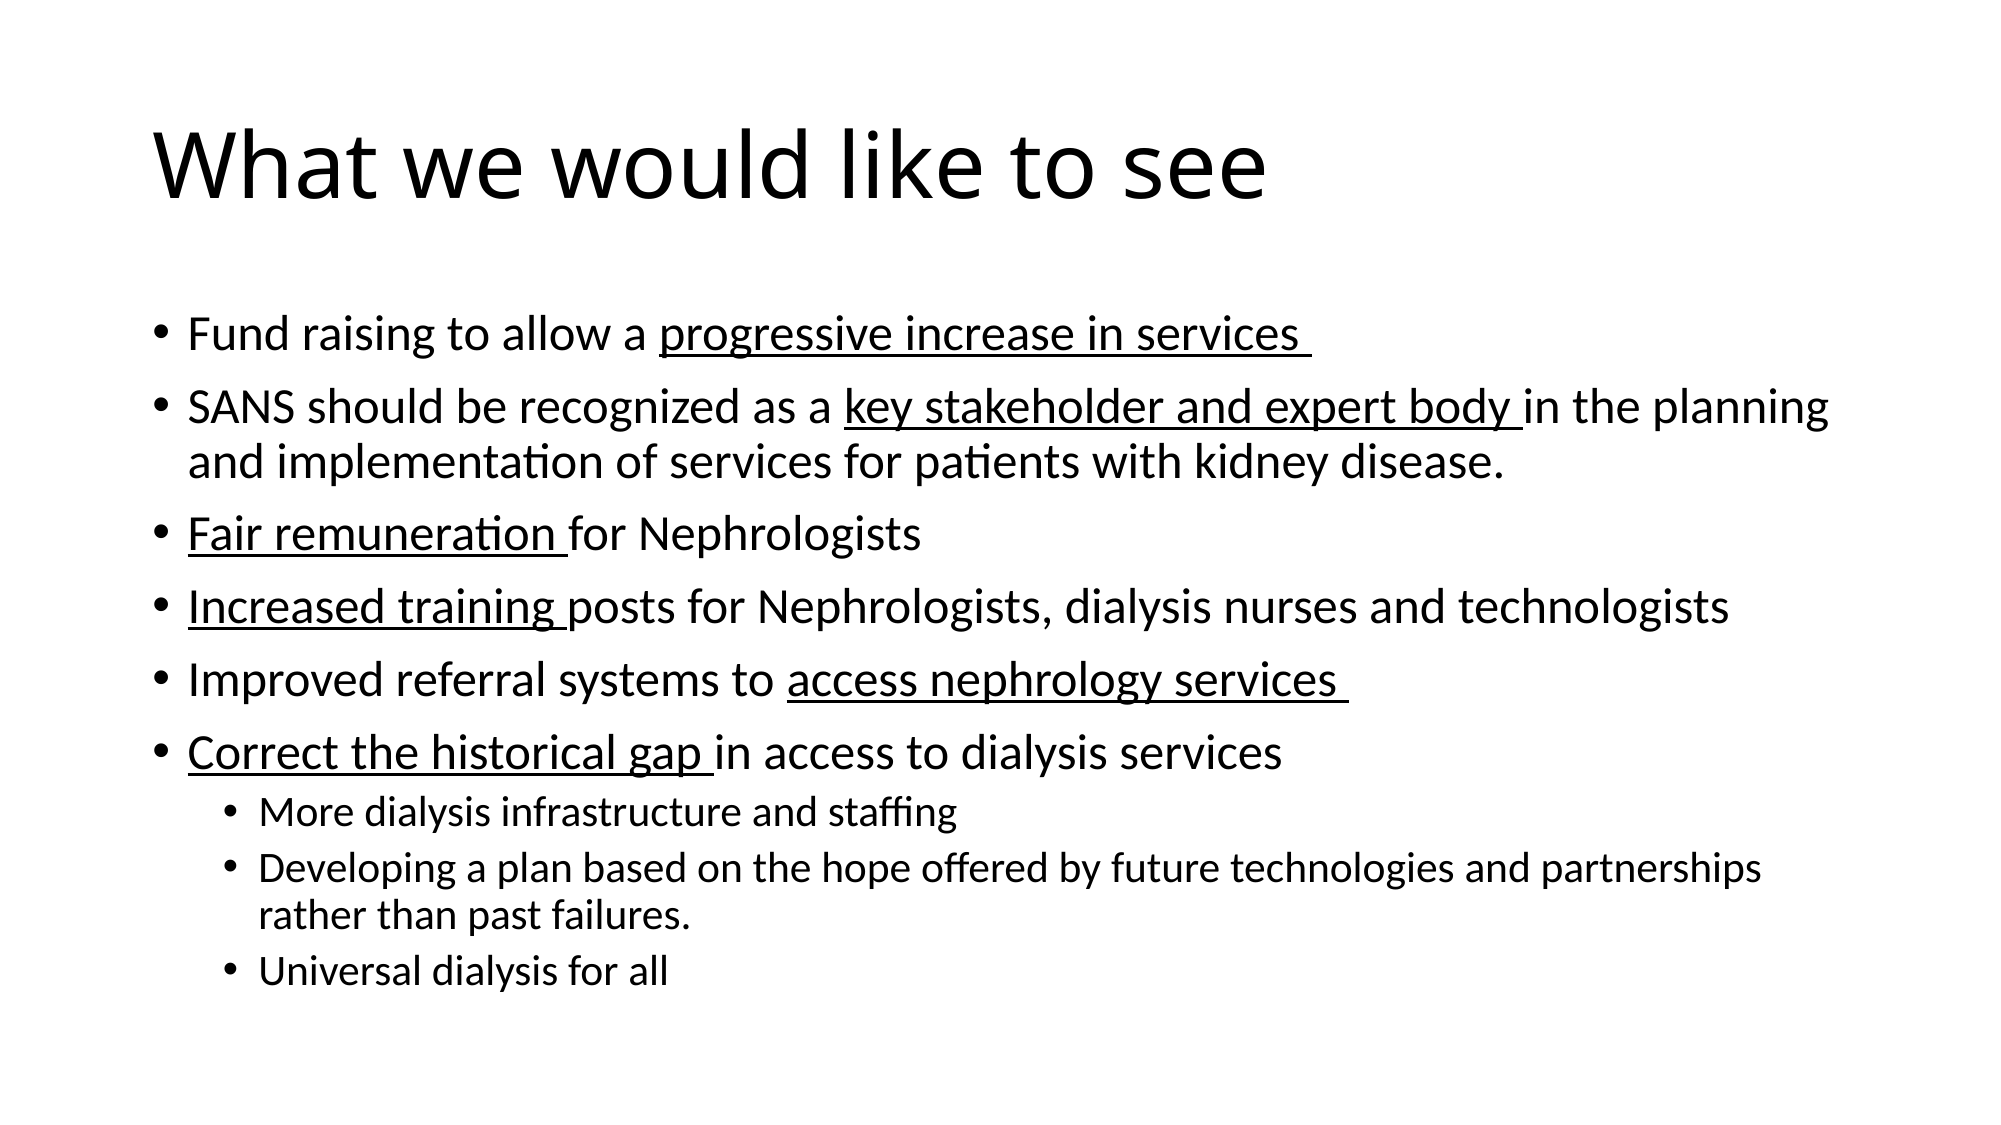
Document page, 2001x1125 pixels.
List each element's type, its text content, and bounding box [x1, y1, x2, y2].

title What we would like to see [137, 59, 1863, 278]
list Fund raising to allow a progressive increase in services SANS should be recognized as a key stakeholder and expert body in the planning and implementation of services for patients with kidney disease. Fair remuneration for Nephrologists Increased training posts for Nephrologists, dialysis nurses and technologists Improved referral systems to access nephrology services Correct the historical gap in access to dialysis services More dialysis infrastructure and staffing Developing a plan based on the hope offered by future technologies and partnerships rather than past failures. Universal dialysis for all [137, 299, 1863, 1014]
